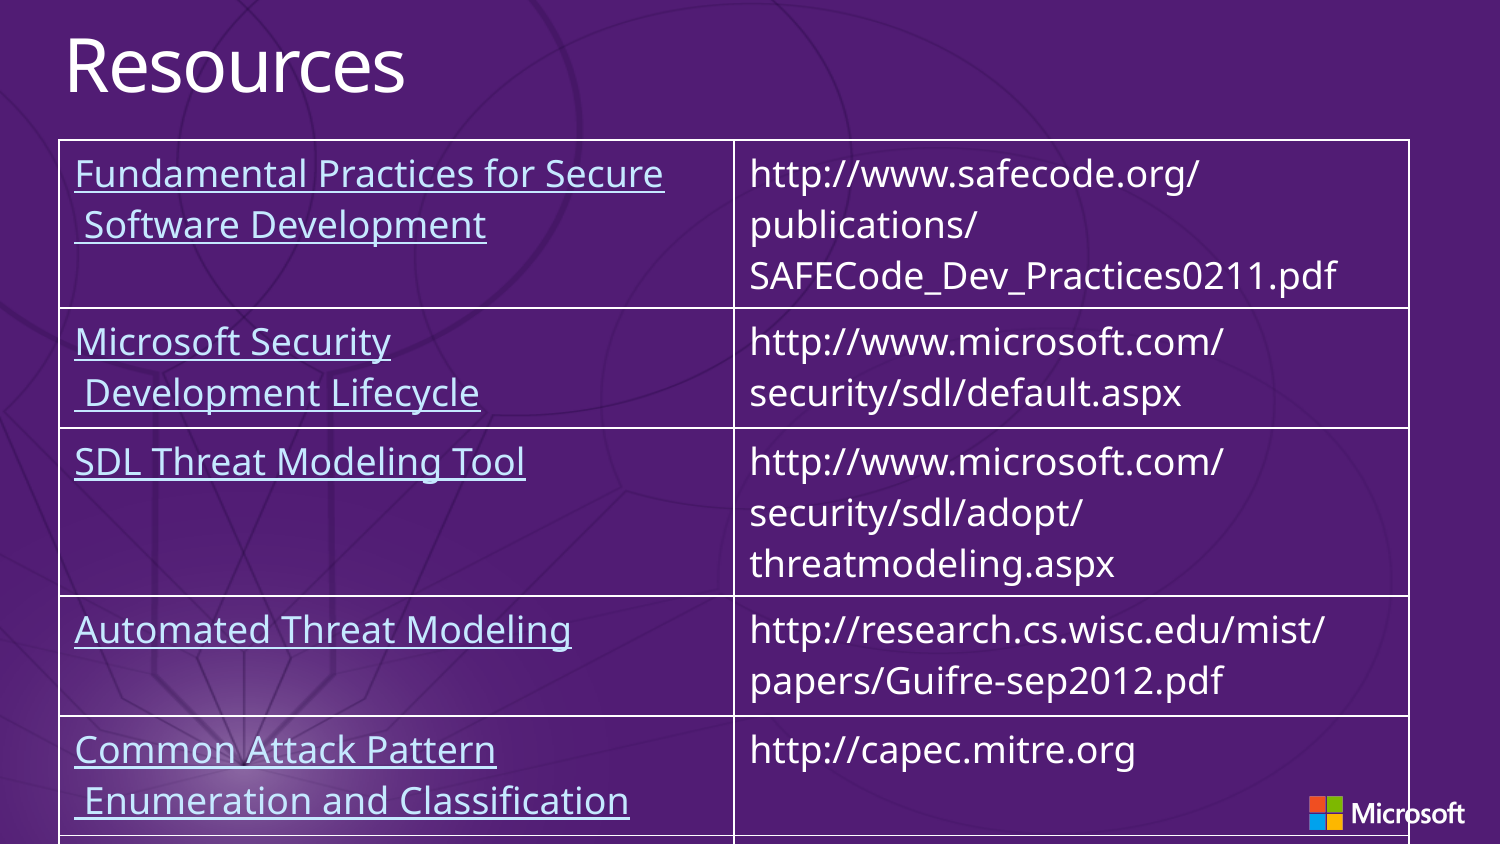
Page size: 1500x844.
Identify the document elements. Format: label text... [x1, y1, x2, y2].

table_cell Automated Threat Modeling [60, 597, 733, 715]
table_cell Common Attack Pattern Enumeration and Classification [60, 717, 733, 835]
table_cell University of Wisconsin Security Research [60, 836, 733, 844]
table_header Fundamental Practices for Secure Software Development [60, 141, 733, 307]
picture [0, 0, 1500, 844]
table_cell SDL Threat Modeling Tool [60, 429, 733, 595]
table_cell http://www.microsoft.com/security/sdl/default.aspx [735, 309, 1408, 427]
table_cell http://research.cs.wisc.edu/mist/ [735, 836, 1408, 844]
title Resources [63, 28, 1436, 129]
table_cell http://capec.mitre.org [735, 717, 1408, 835]
table_header http://www.safecode.org/publications/SAFECode_Dev_Practices0211.pdf [735, 141, 1408, 307]
table_cell http://www.microsoft.com/security/sdl/adopt/threatmodeling.aspx [735, 429, 1408, 595]
table_cell Microsoft Security Development Lifecycle [60, 309, 733, 427]
table_cell http://research.cs.wisc.edu/mist/papers/Guifre-sep2012.pdf [735, 597, 1408, 715]
